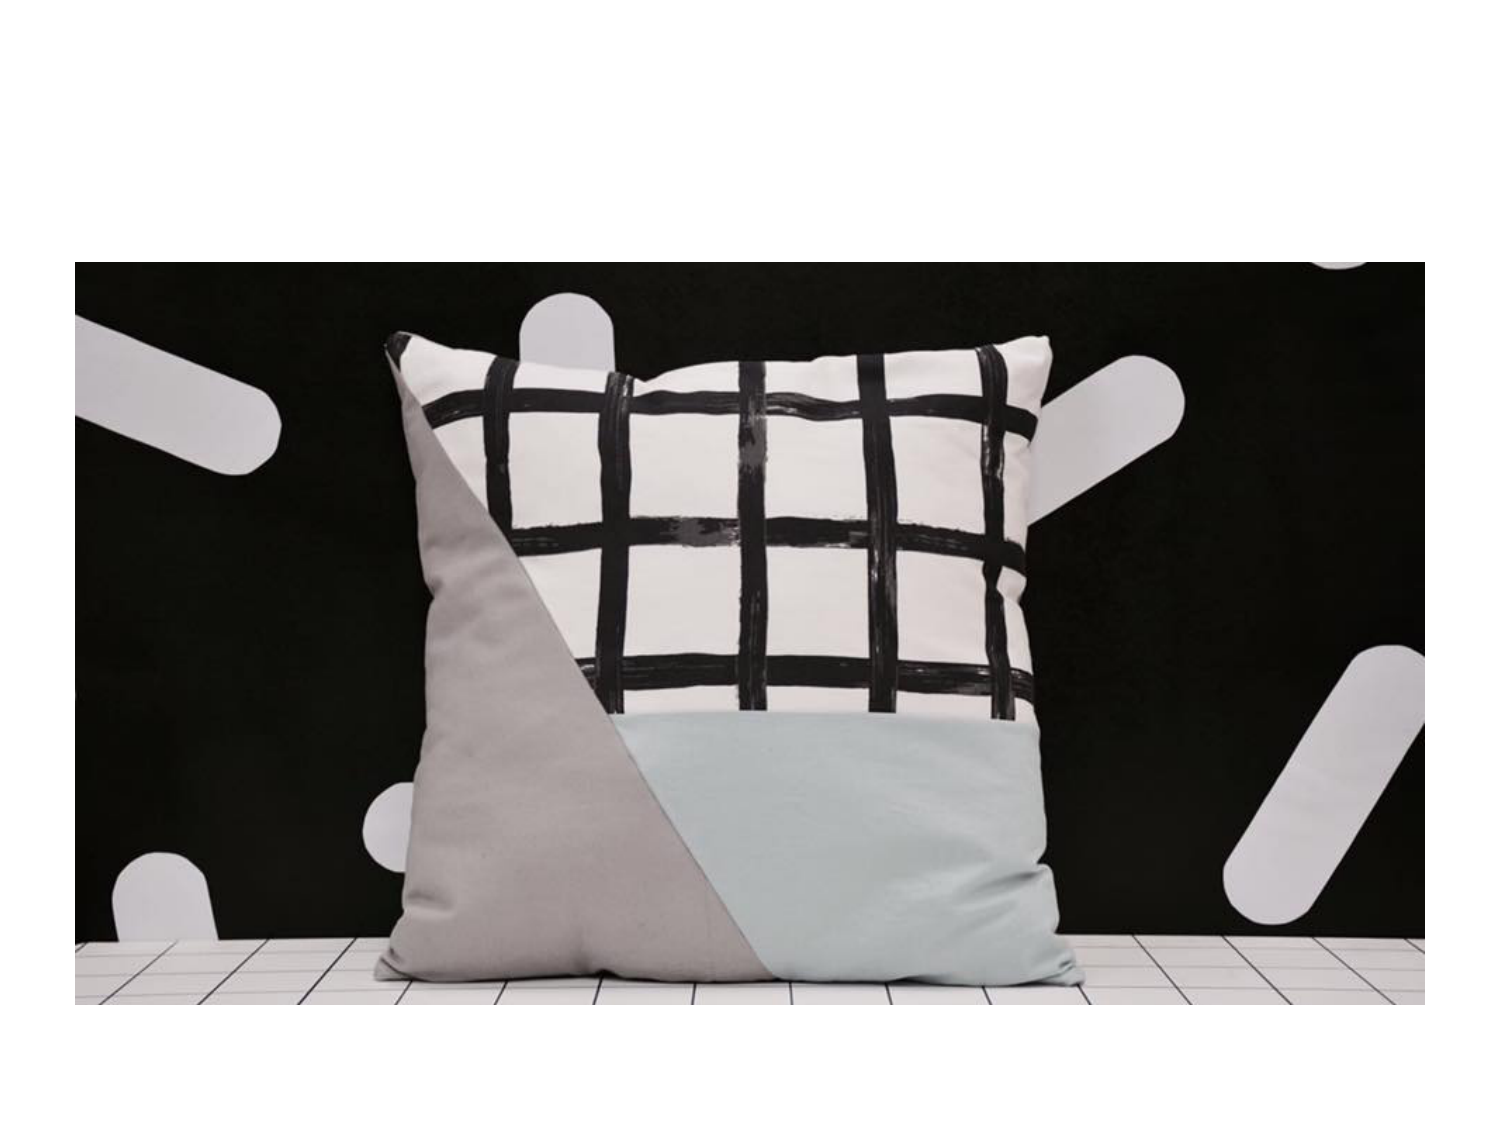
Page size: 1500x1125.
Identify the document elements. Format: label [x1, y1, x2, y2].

list [74, 262, 1426, 1006]
